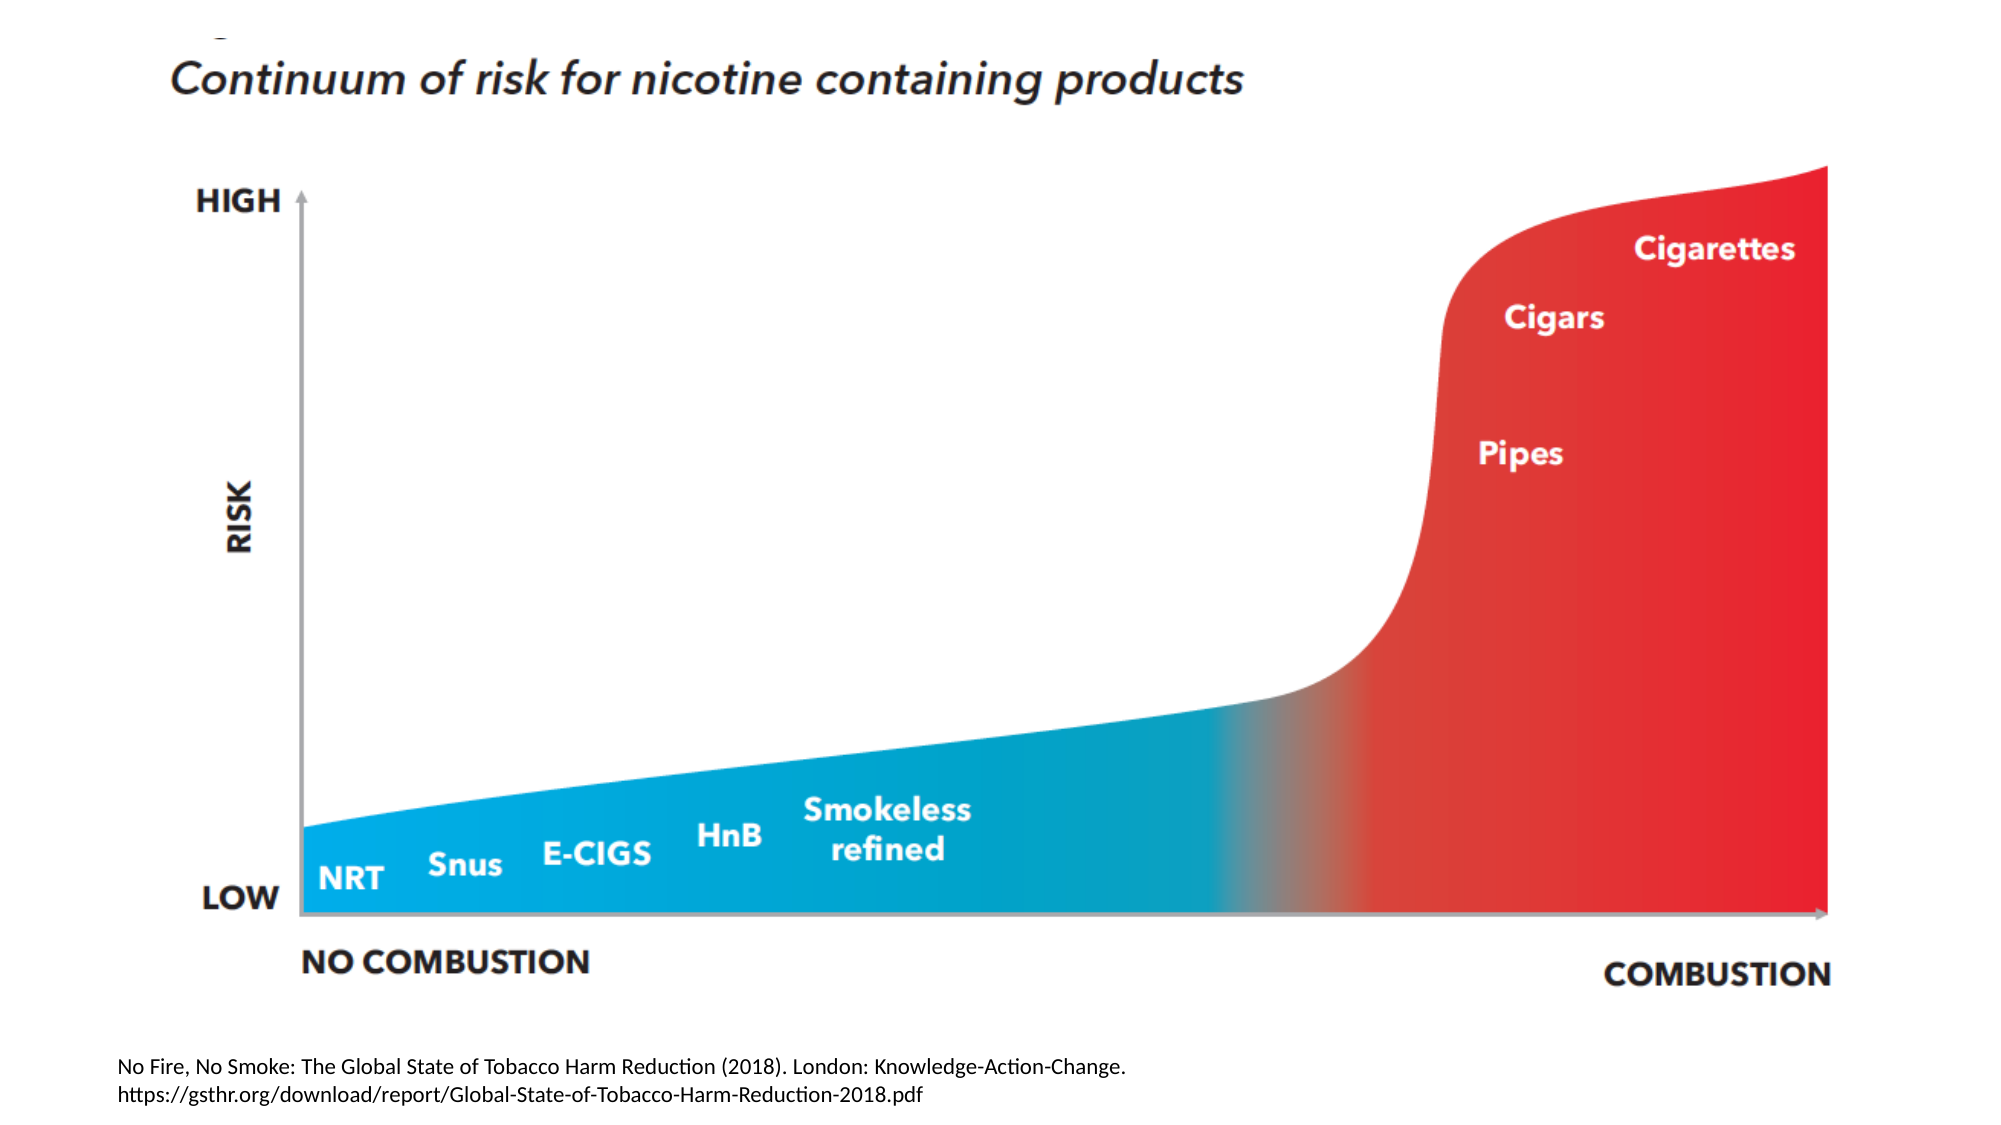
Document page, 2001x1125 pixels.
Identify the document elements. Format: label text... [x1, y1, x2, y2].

text_box No Fire, No Smoke: The Global State of Tobacco Harm Reduction (2018). London: Knowledge-Action-Change. https://gsthr.org/download/report/Global-State-of-Tobacco-Harm-Reduction-2018.pdf [102, 1044, 1339, 1125]
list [127, 38, 1883, 1047]
